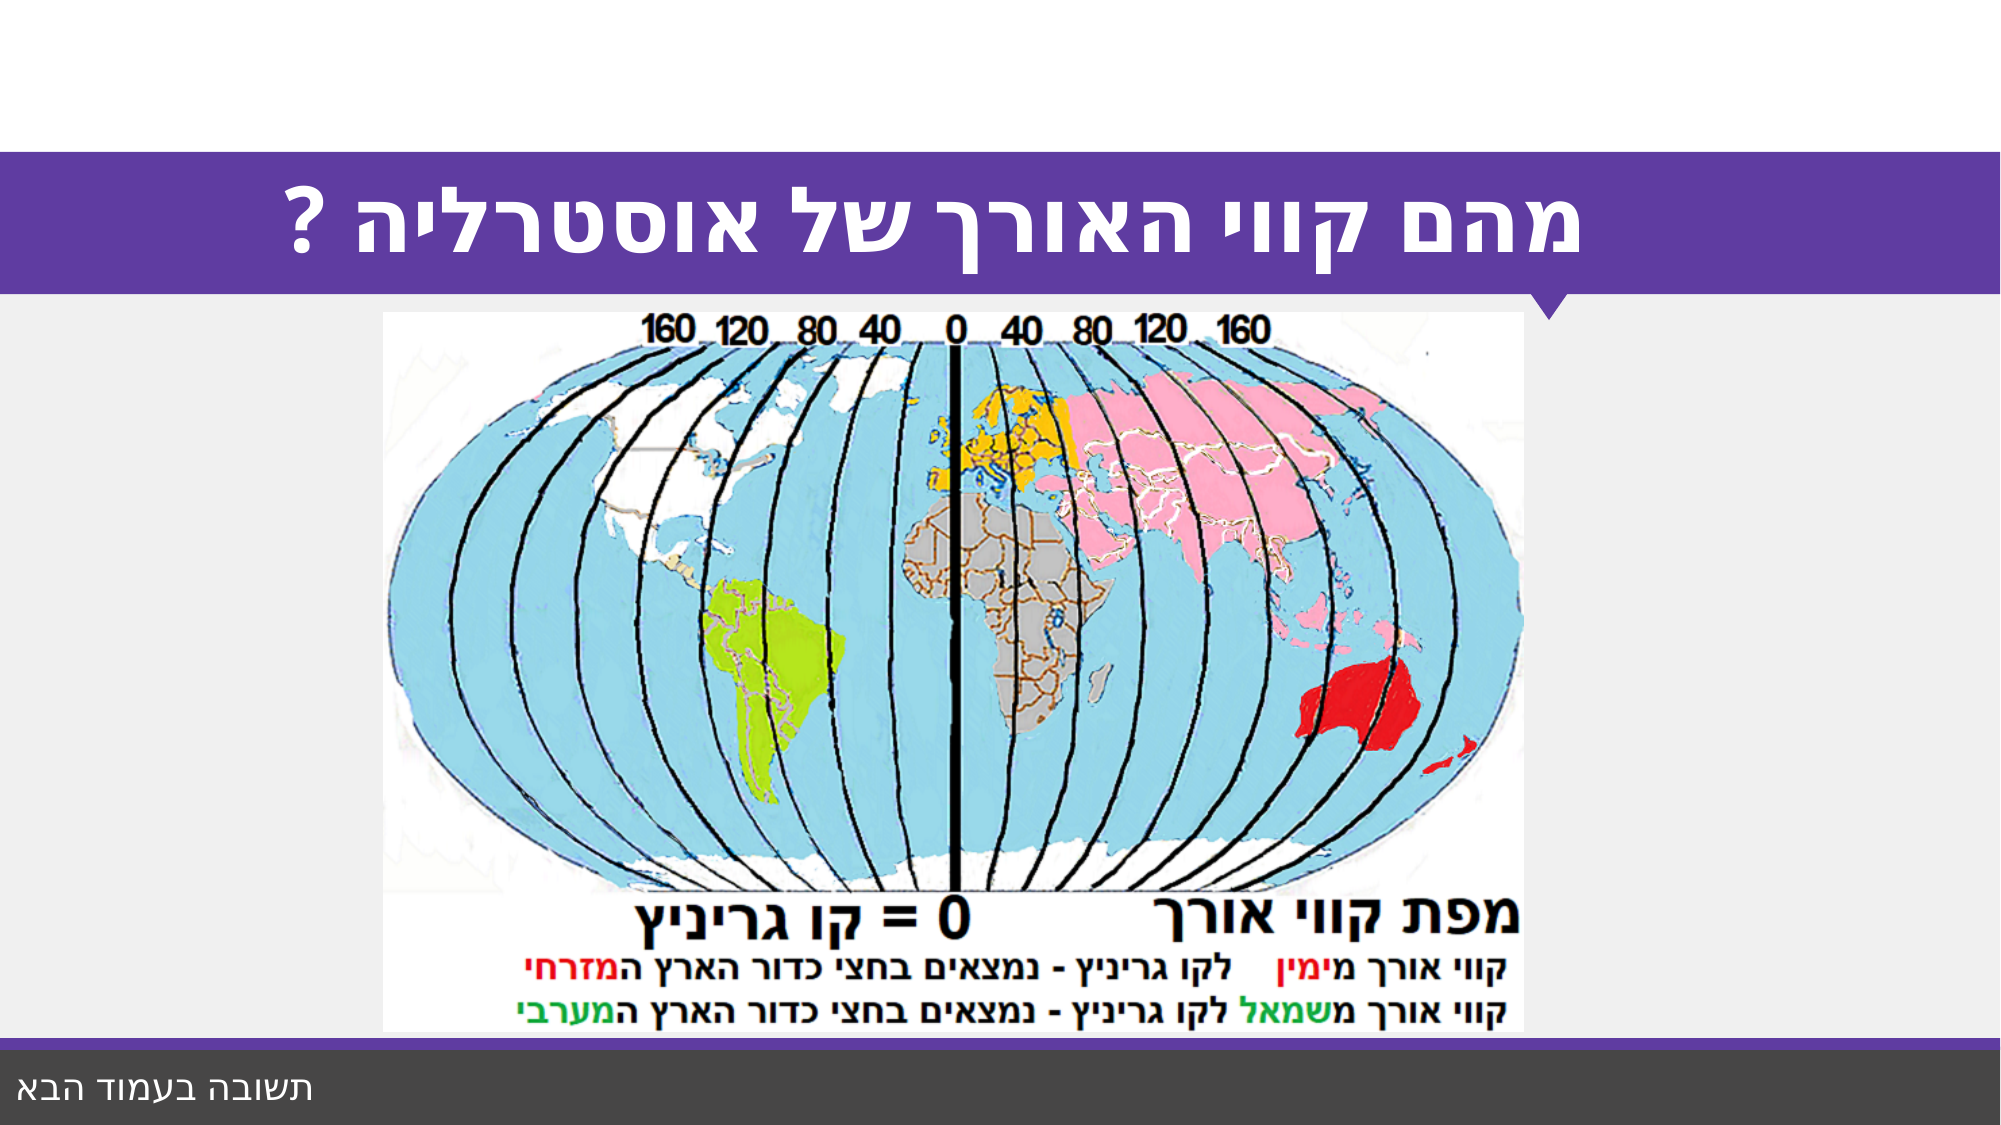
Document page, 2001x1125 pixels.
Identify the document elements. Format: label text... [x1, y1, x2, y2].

title מהם קווי האורך של אוסטרליה ? [0, 40, 1603, 279]
picture [382, 312, 1525, 1033]
text_box תשובה בעמוד הבא [0, 1055, 453, 1115]
